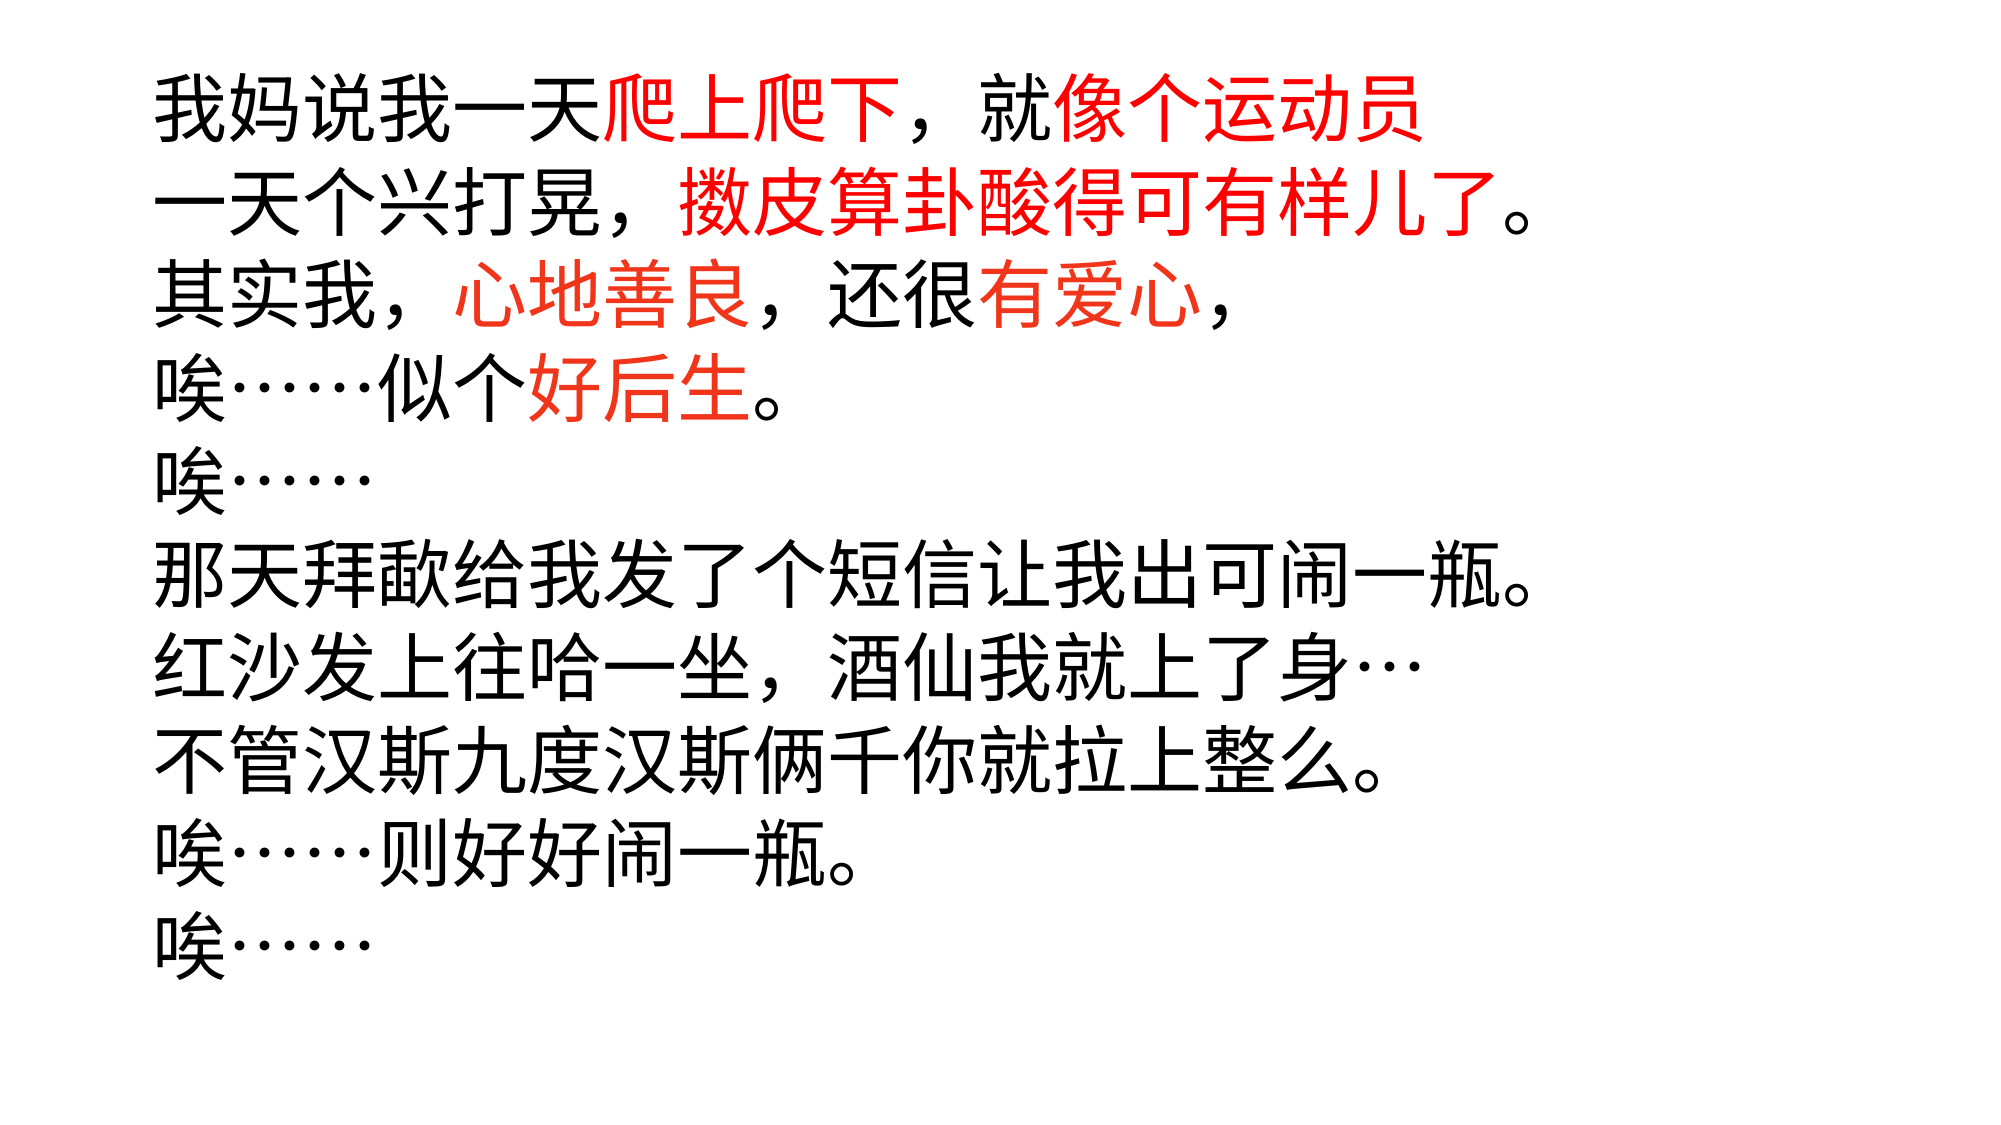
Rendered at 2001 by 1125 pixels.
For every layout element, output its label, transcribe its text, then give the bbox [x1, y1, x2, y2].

list 我妈说我一天爬上爬下，就像个运动员 一天个兴打晃，擞皮算卦酸得可有样儿了。 其实我，心地善良，还很有爱心， 唉……似个好后生。 唉…… 那天拜歃给我发了个短信让我出可闹一瓶。 红沙发上往哈一坐，酒仙我就上了身… 不管汉斯九度汉斯俩千你就拉上整么。 唉……则好好闹一瓶。 唉…… [137, 64, 1801, 1060]
